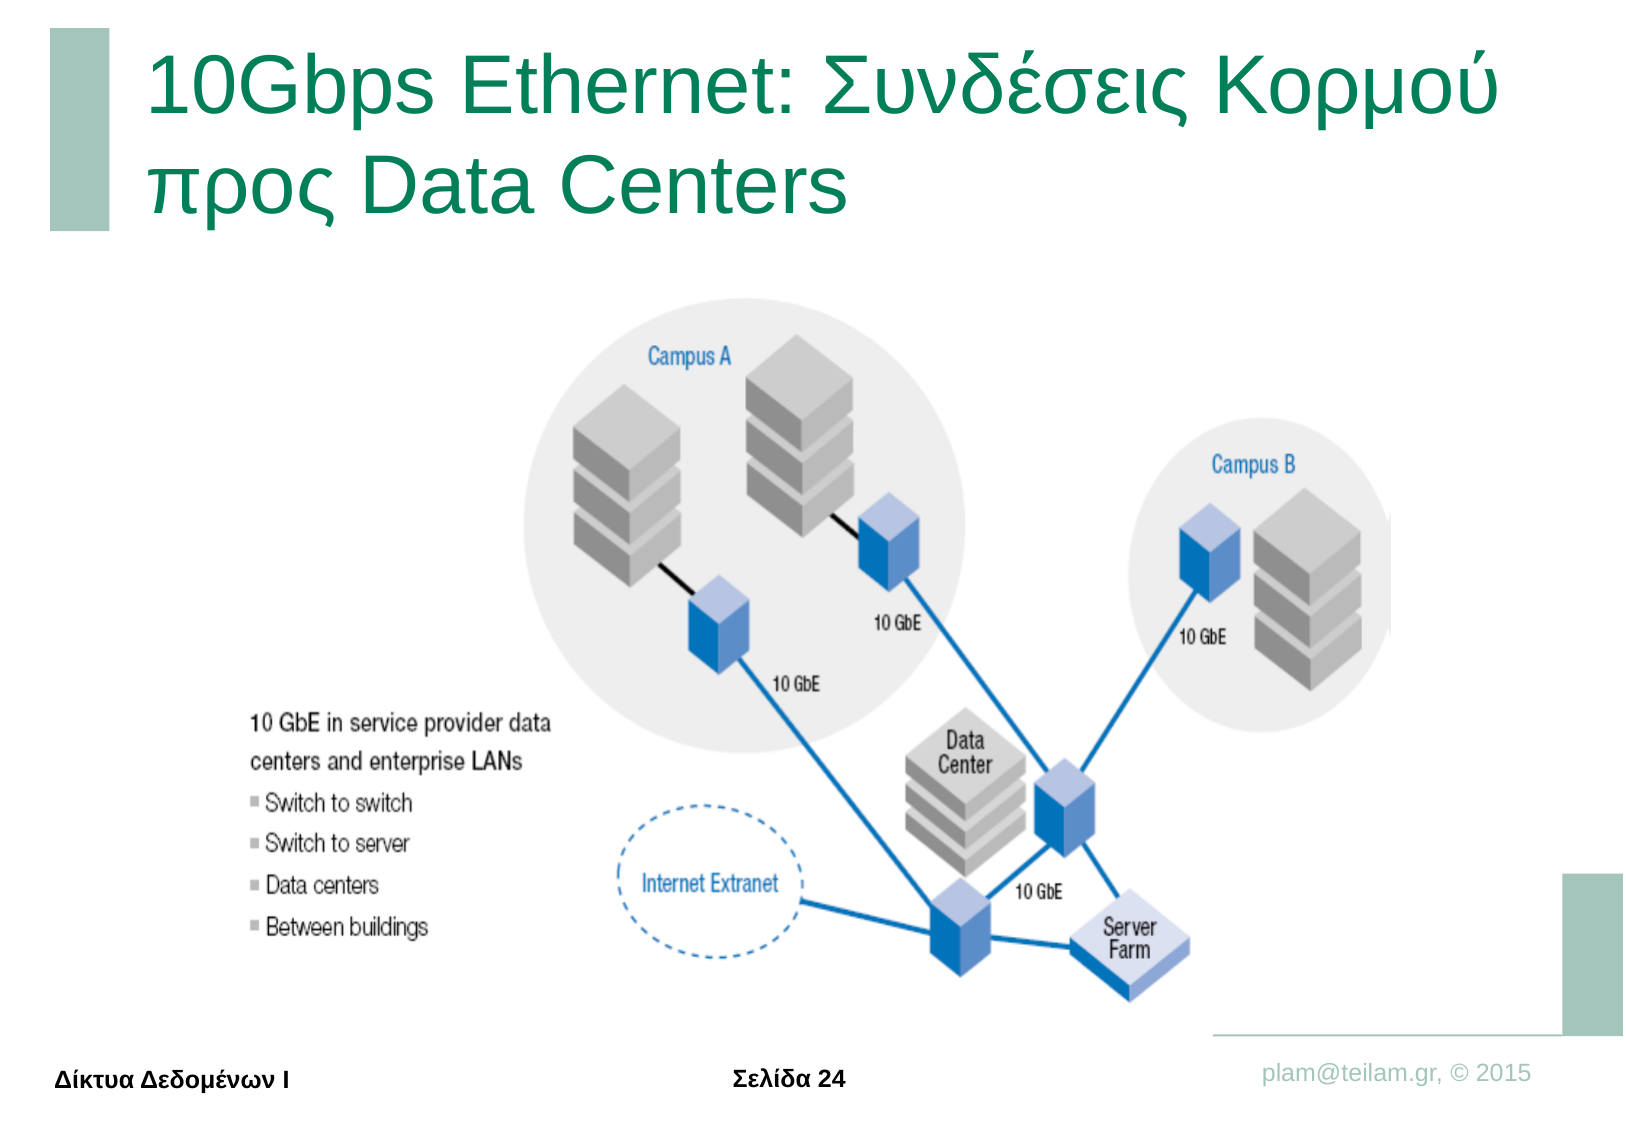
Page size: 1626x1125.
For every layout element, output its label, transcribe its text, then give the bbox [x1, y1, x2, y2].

text_box 10Gbps Ethernet: Συνδέσεις Κορμού προς Data Centers [145, 32, 1531, 239]
picture [235, 289, 1391, 1023]
